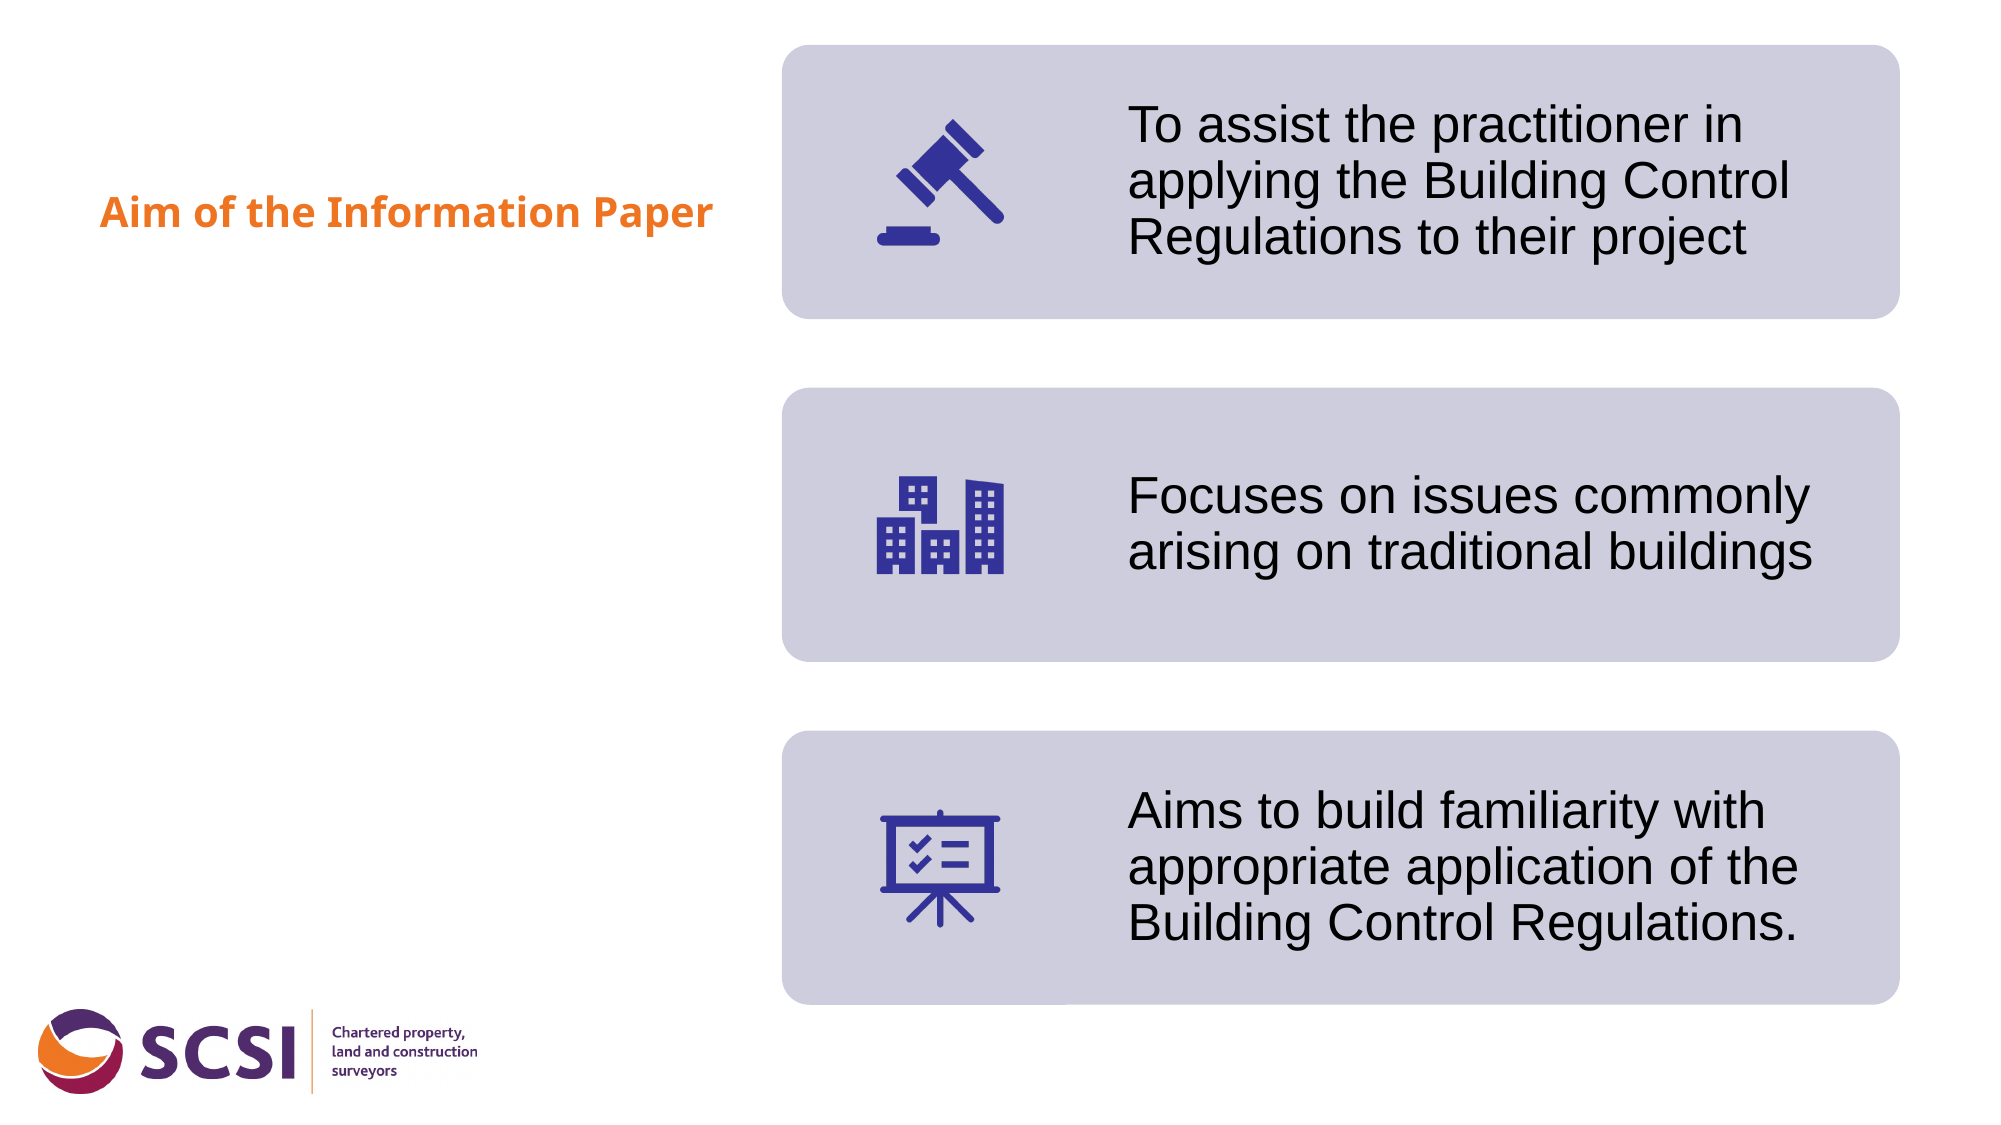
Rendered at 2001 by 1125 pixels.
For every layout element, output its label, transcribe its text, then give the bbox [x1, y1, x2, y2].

picture [38, 1009, 477, 1094]
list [781, 44, 1901, 1006]
title Aim of the Information Paper [99, 44, 758, 236]
